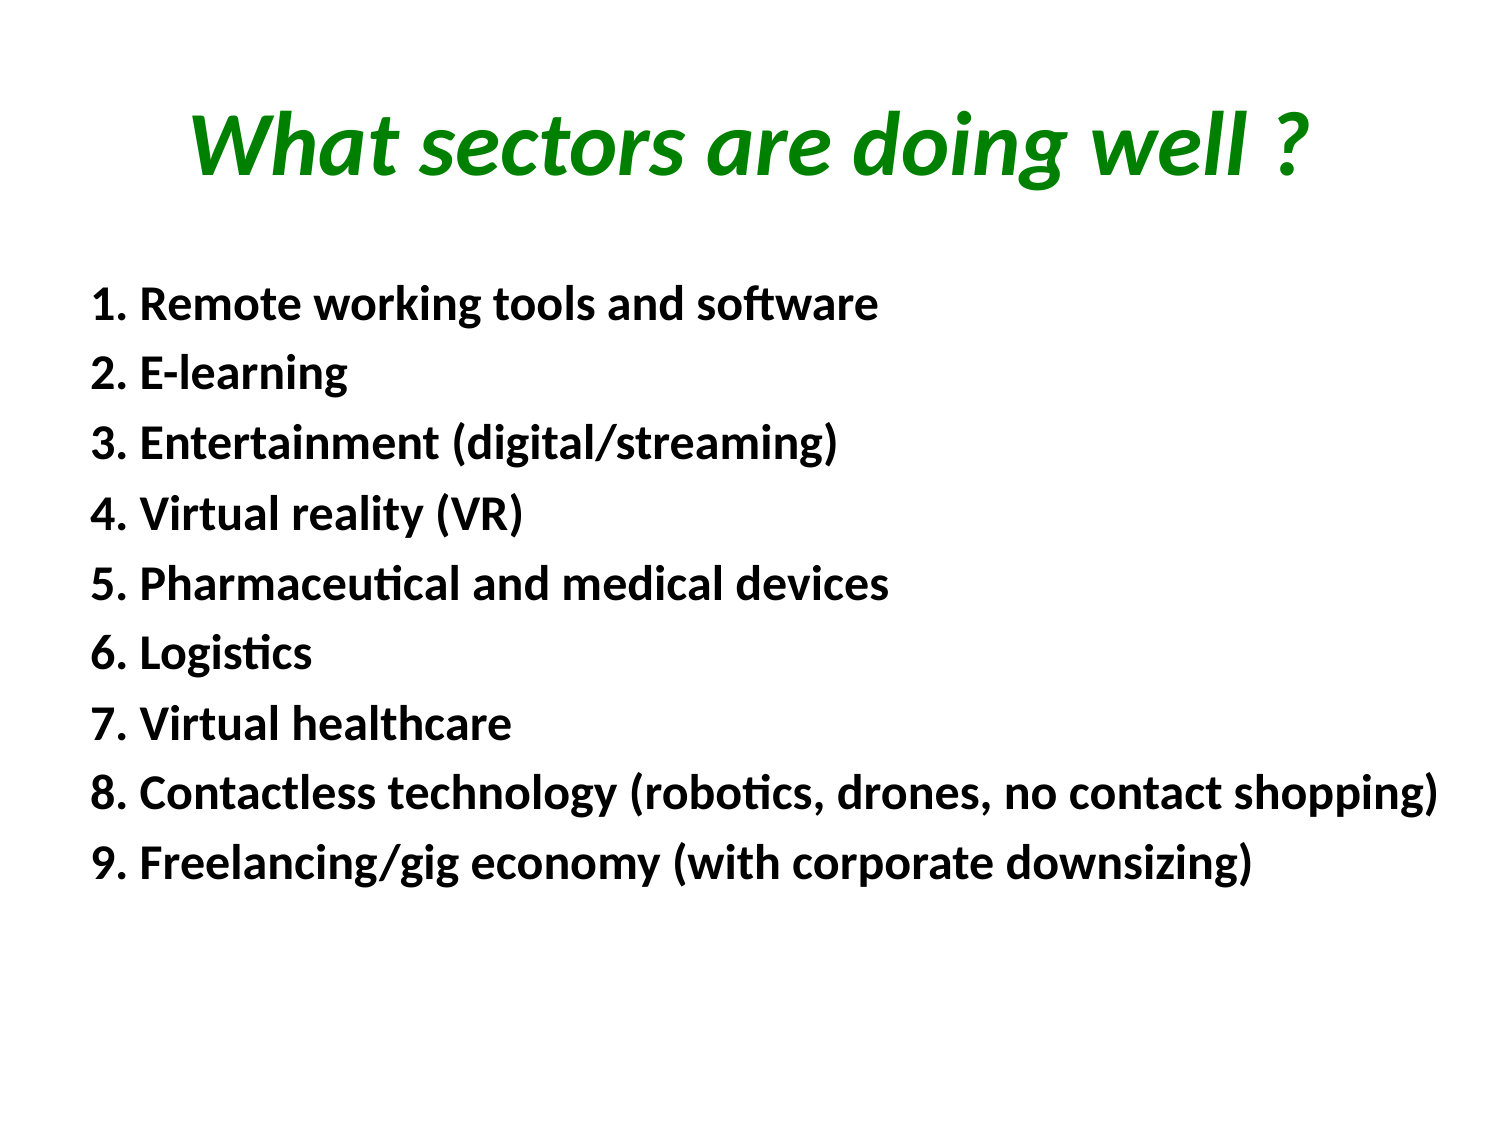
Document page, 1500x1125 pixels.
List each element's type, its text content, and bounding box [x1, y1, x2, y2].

title What sectors are doing well ? [75, 45, 1425, 233]
list 1. Remote working tools and software 2. E-learning 3. Entertainment (digital/streaming) 4. Virtual reality (VR) 5. Pharmaceutical and medical devices 6. Logistics 7. Virtual healthcare 8. Contactless technology (robotics, drones, no contact shopping) 9. Freelancing/gig economy (with corporate downsizing) [75, 262, 1500, 1005]
